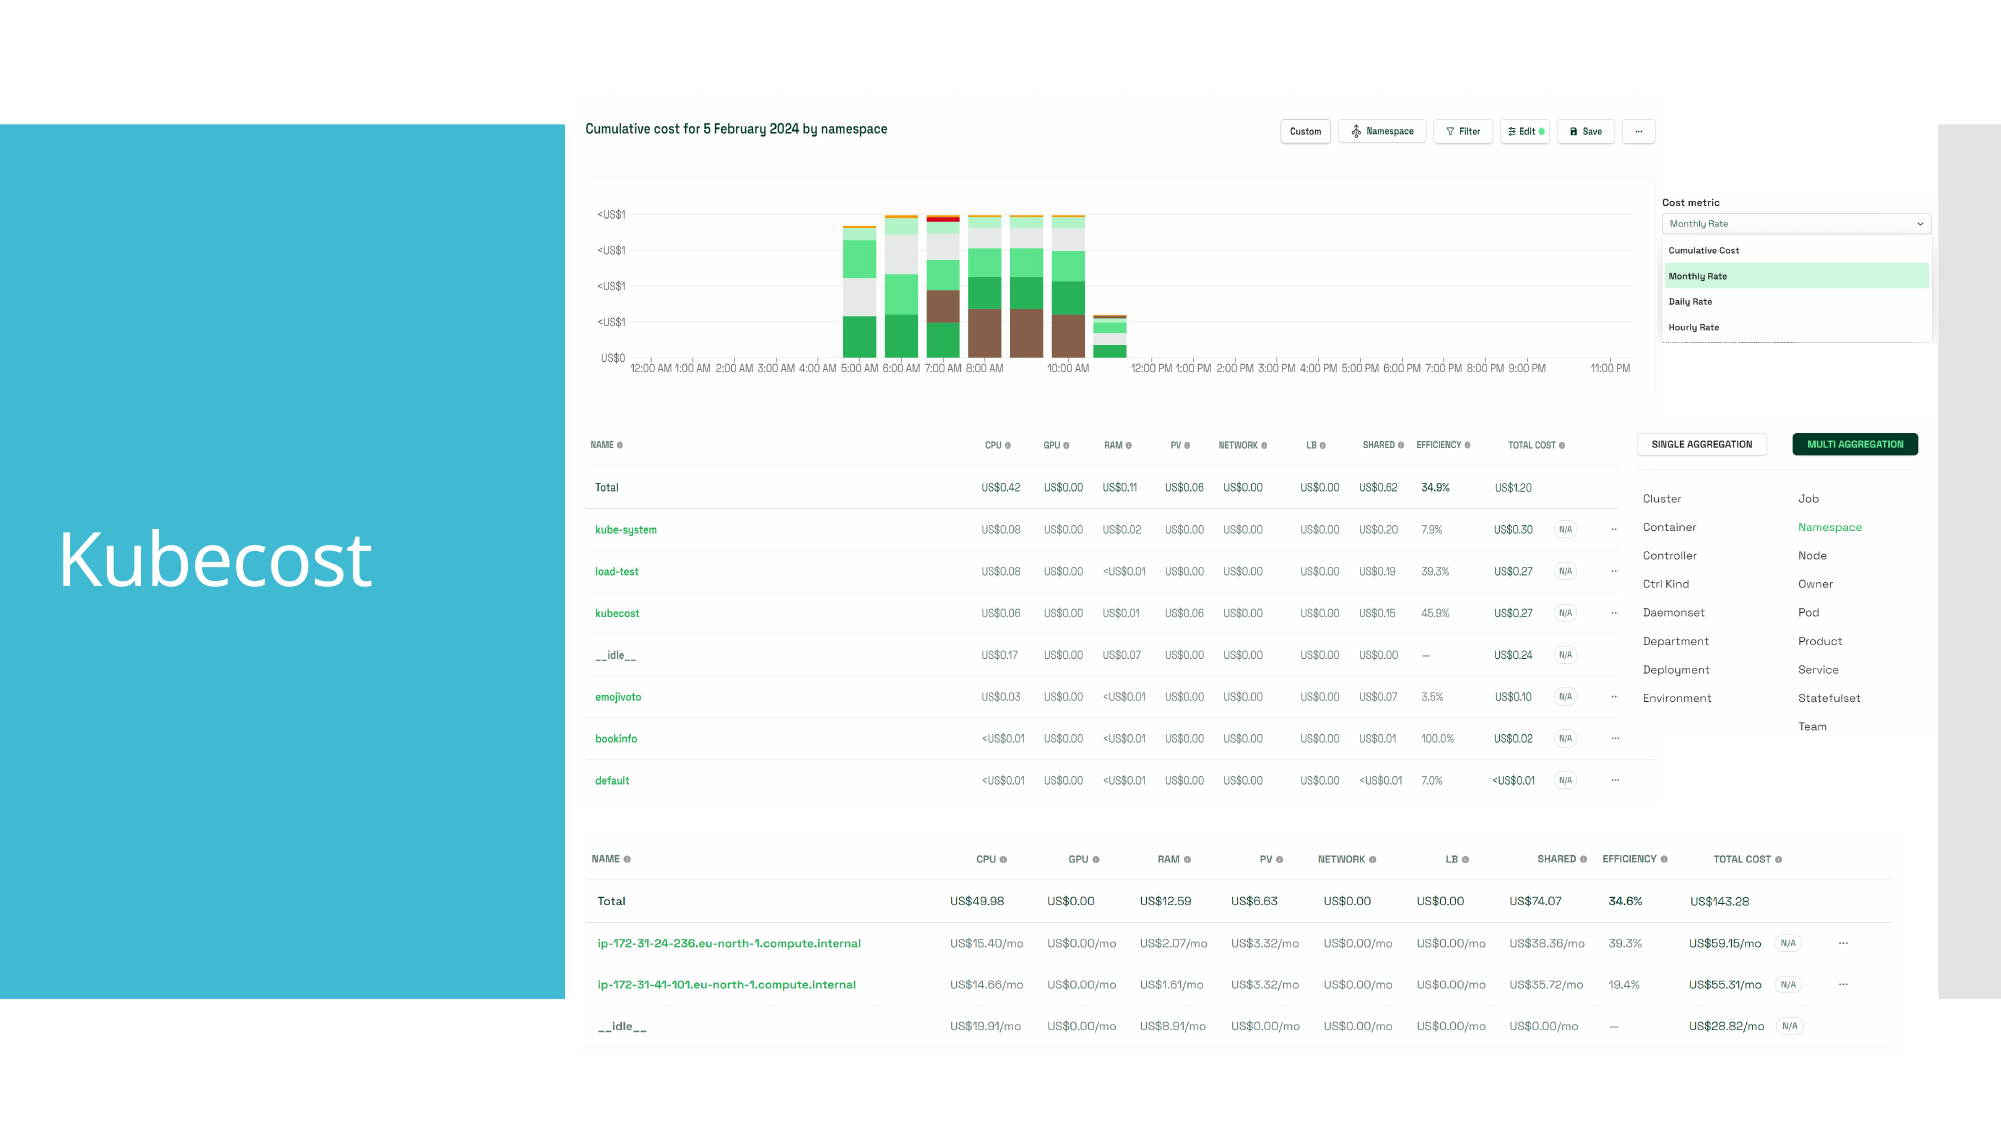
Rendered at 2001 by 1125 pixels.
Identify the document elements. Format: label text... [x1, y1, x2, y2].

picture [581, 94, 1938, 808]
picture [581, 835, 1904, 1056]
title Kubecost [41, 184, 525, 940]
